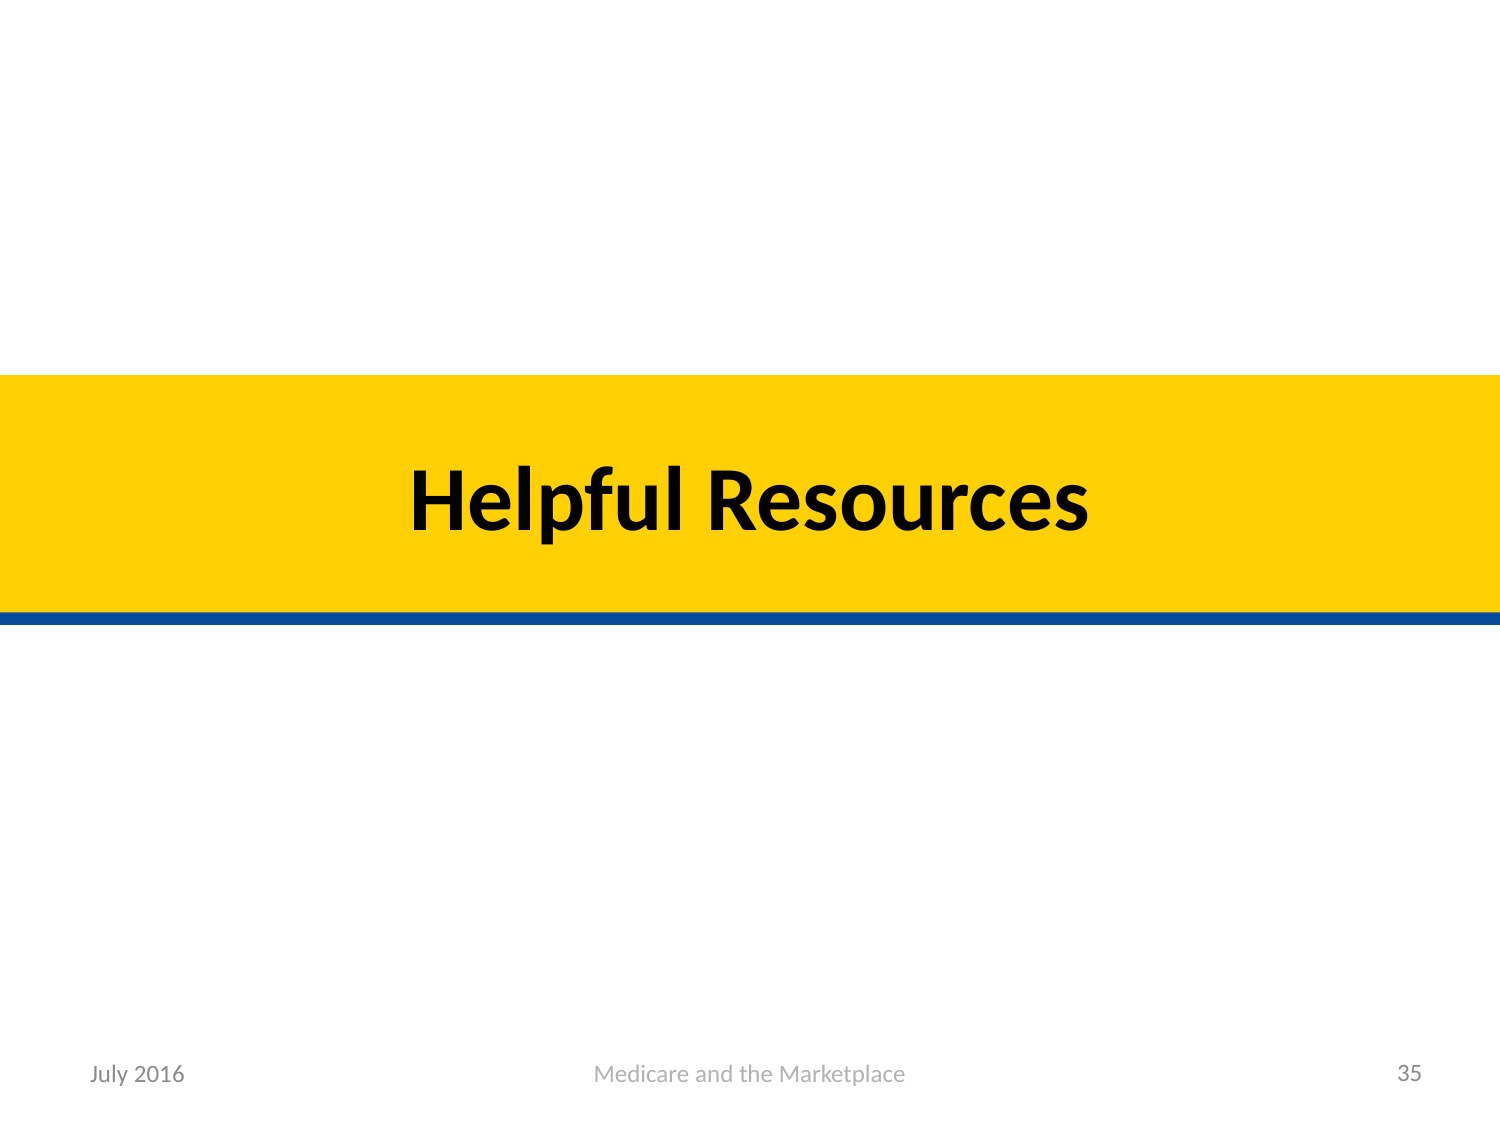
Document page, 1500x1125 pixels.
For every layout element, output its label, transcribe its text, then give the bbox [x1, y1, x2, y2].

slide_number 35 [1087, 1041, 1438, 1102]
title Helpful Resources [0, 375, 1500, 613]
footer Medicare and the Marketplace [512, 1042, 988, 1103]
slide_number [75, 1042, 425, 1103]
